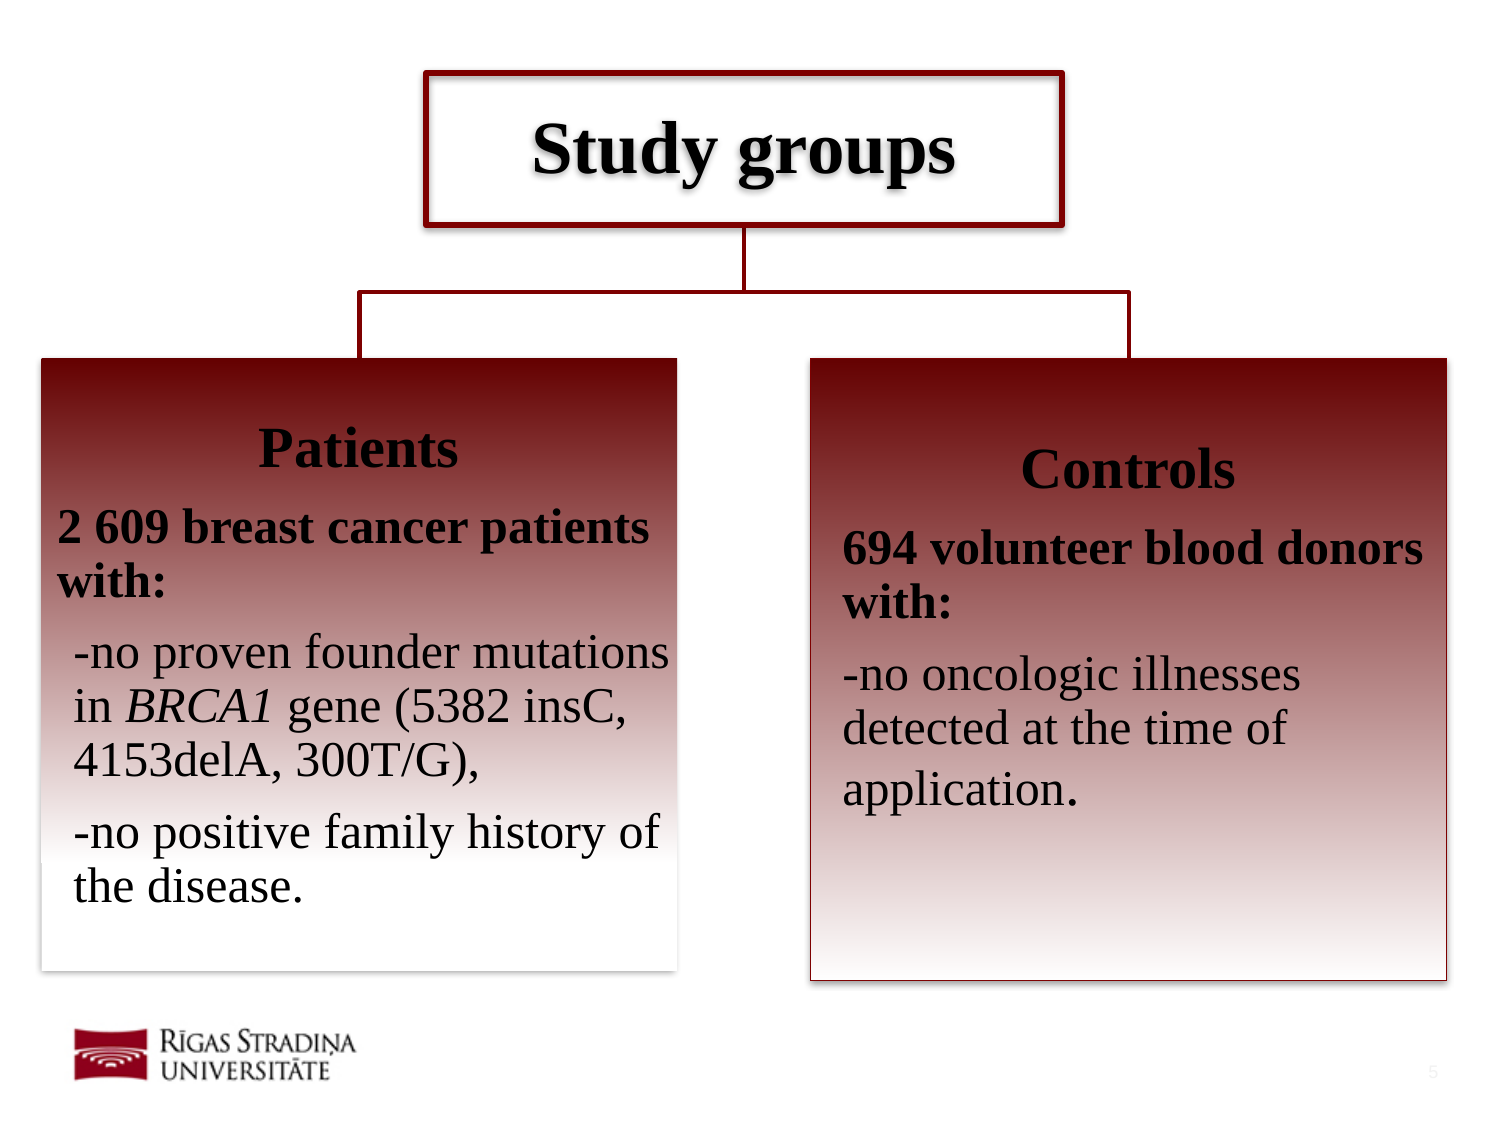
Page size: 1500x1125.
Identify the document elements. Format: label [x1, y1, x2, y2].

picture [53, 1007, 374, 1102]
text_box [41, 54, 1448, 1000]
